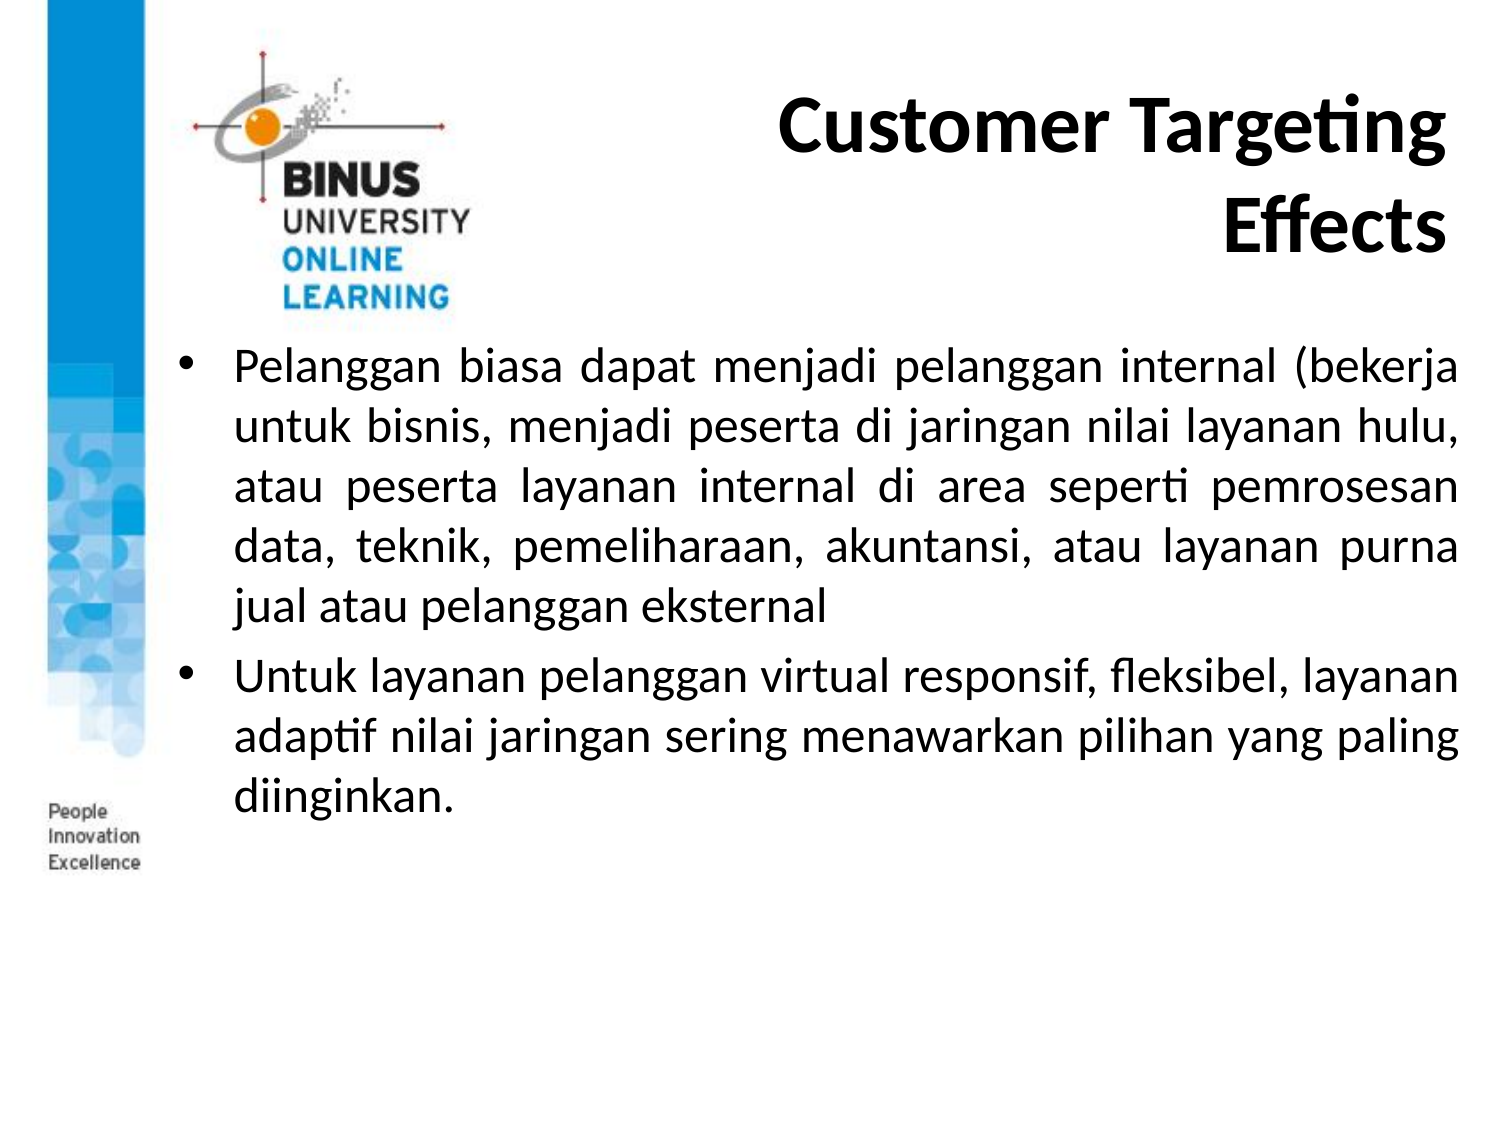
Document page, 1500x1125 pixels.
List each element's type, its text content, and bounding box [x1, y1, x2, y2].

picture [0, 0, 1500, 1125]
title Customer Targeting Effects [537, 75, 1463, 263]
list Pelanggan biasa dapat menjadi pelanggan internal (bekerja untuk bisnis, menjadi peserta di jaringan nilai layanan hulu, atau peserta layanan internal di area seperti pemrosesan data, teknik, pemeliharaan, akuntansi, atau layanan purna jual atau pelanggan eksternal Untuk layanan pelanggan virtual responsif, fleksibel, layanan adaptif nilai jaringan sering menawarkan pilihan yang paling diinginkan. [162, 324, 1475, 1025]
